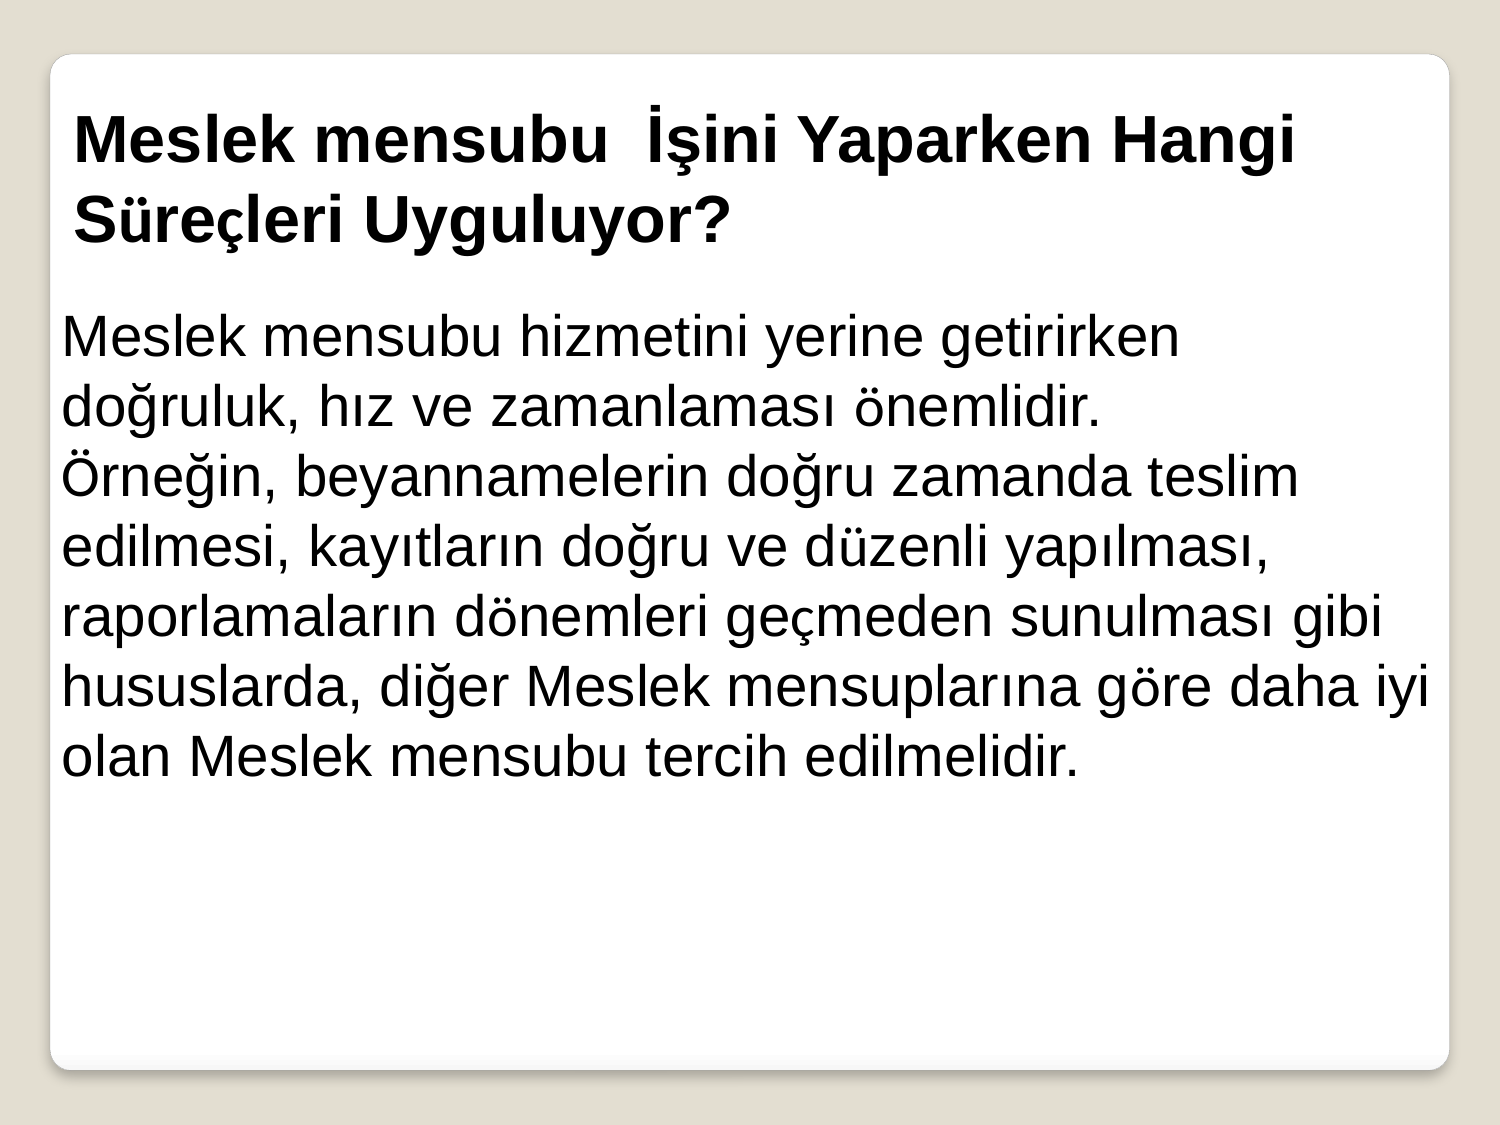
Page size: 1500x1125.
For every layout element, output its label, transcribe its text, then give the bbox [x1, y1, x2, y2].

text_box Meslek mensubu hizmetini yerine getirirken doğruluk, hız ve zamanlaması önemlidir. Örneğin, beyannamelerin doğru zamanda teslim edilmesi, kayıtların doğru ve düzenli yapılması, raporlamaların dönemleri geçmeden sunulması gibi hususlarda, diğer Meslek mensuplarına göre daha iyi olan Meslek mensubu tercih edilmelidir. [46, 290, 1454, 796]
text_box Meslek mensubu İşini Yaparken Hangi Süreçleri Uyguluyor? [58, 88, 1430, 290]
